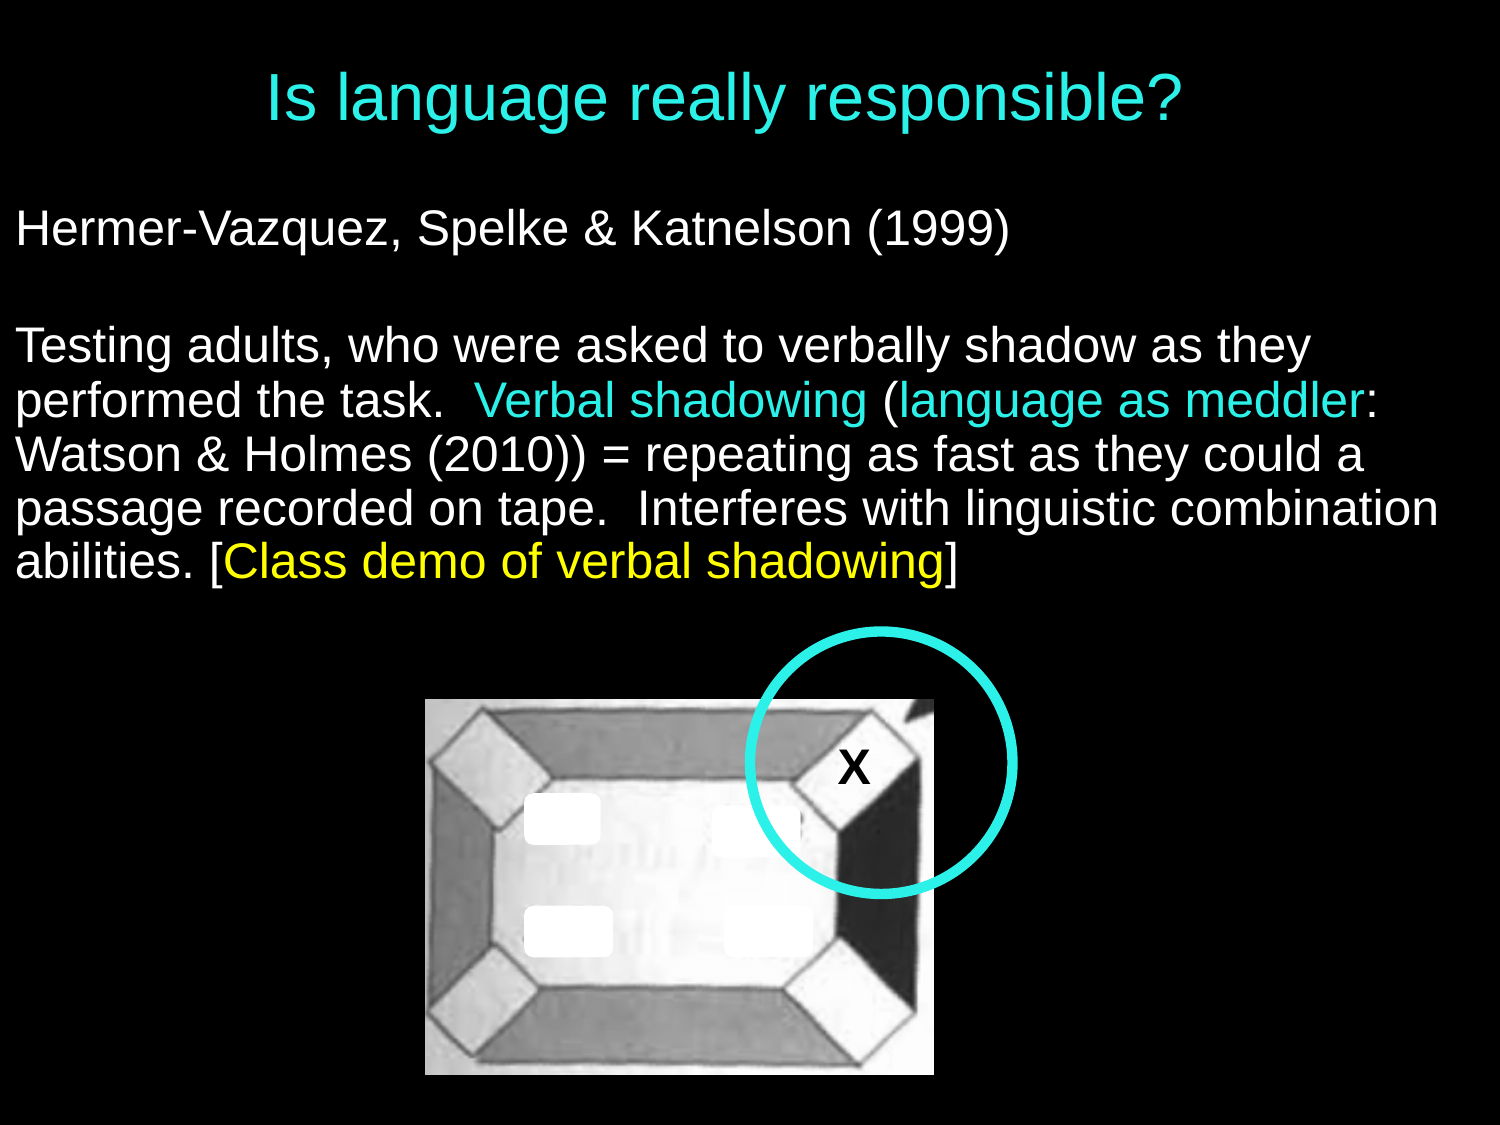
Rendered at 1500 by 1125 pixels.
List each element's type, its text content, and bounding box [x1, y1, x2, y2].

title Is language really responsible? [0, 0, 1476, 188]
text_box [767, 631, 1013, 882]
picture [424, 699, 934, 1076]
list Hermer-Vazquez, Spelke & Katnelson (1999) [0, 187, 1426, 288]
text_box Testing adults, who were asked to verbally shadow as they performed the task. Verbal shadowing (language as meddler: Watson & Holmes (2010)) = repeating as fast as they could a passage recorded on tape. Interferes with linguistic combination abilities. [Class demo of verbal shadowing] [0, 312, 1500, 598]
